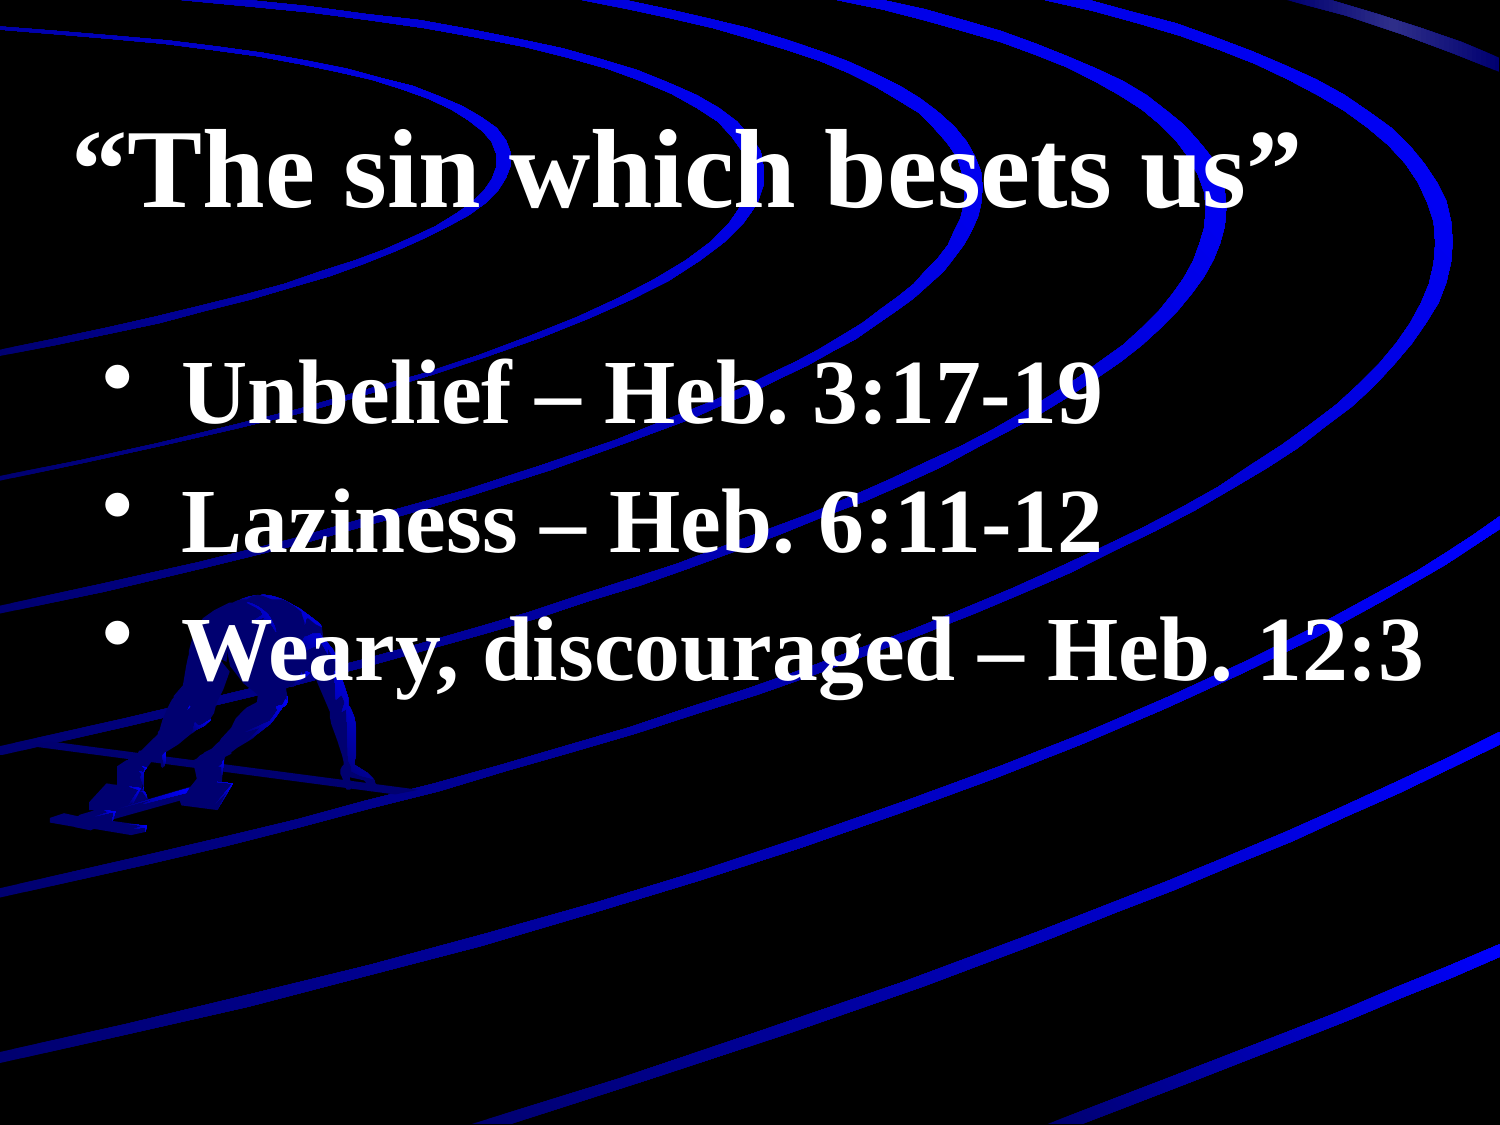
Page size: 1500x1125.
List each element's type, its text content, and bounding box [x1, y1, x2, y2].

text_box Unbelief – Heb. 3:17-19 Laziness – Heb. 6:11-12 Weary, discouraged – Heb. 12:3 [87, 324, 1500, 725]
text_box “The sin which besets us” [0, 62, 1375, 238]
